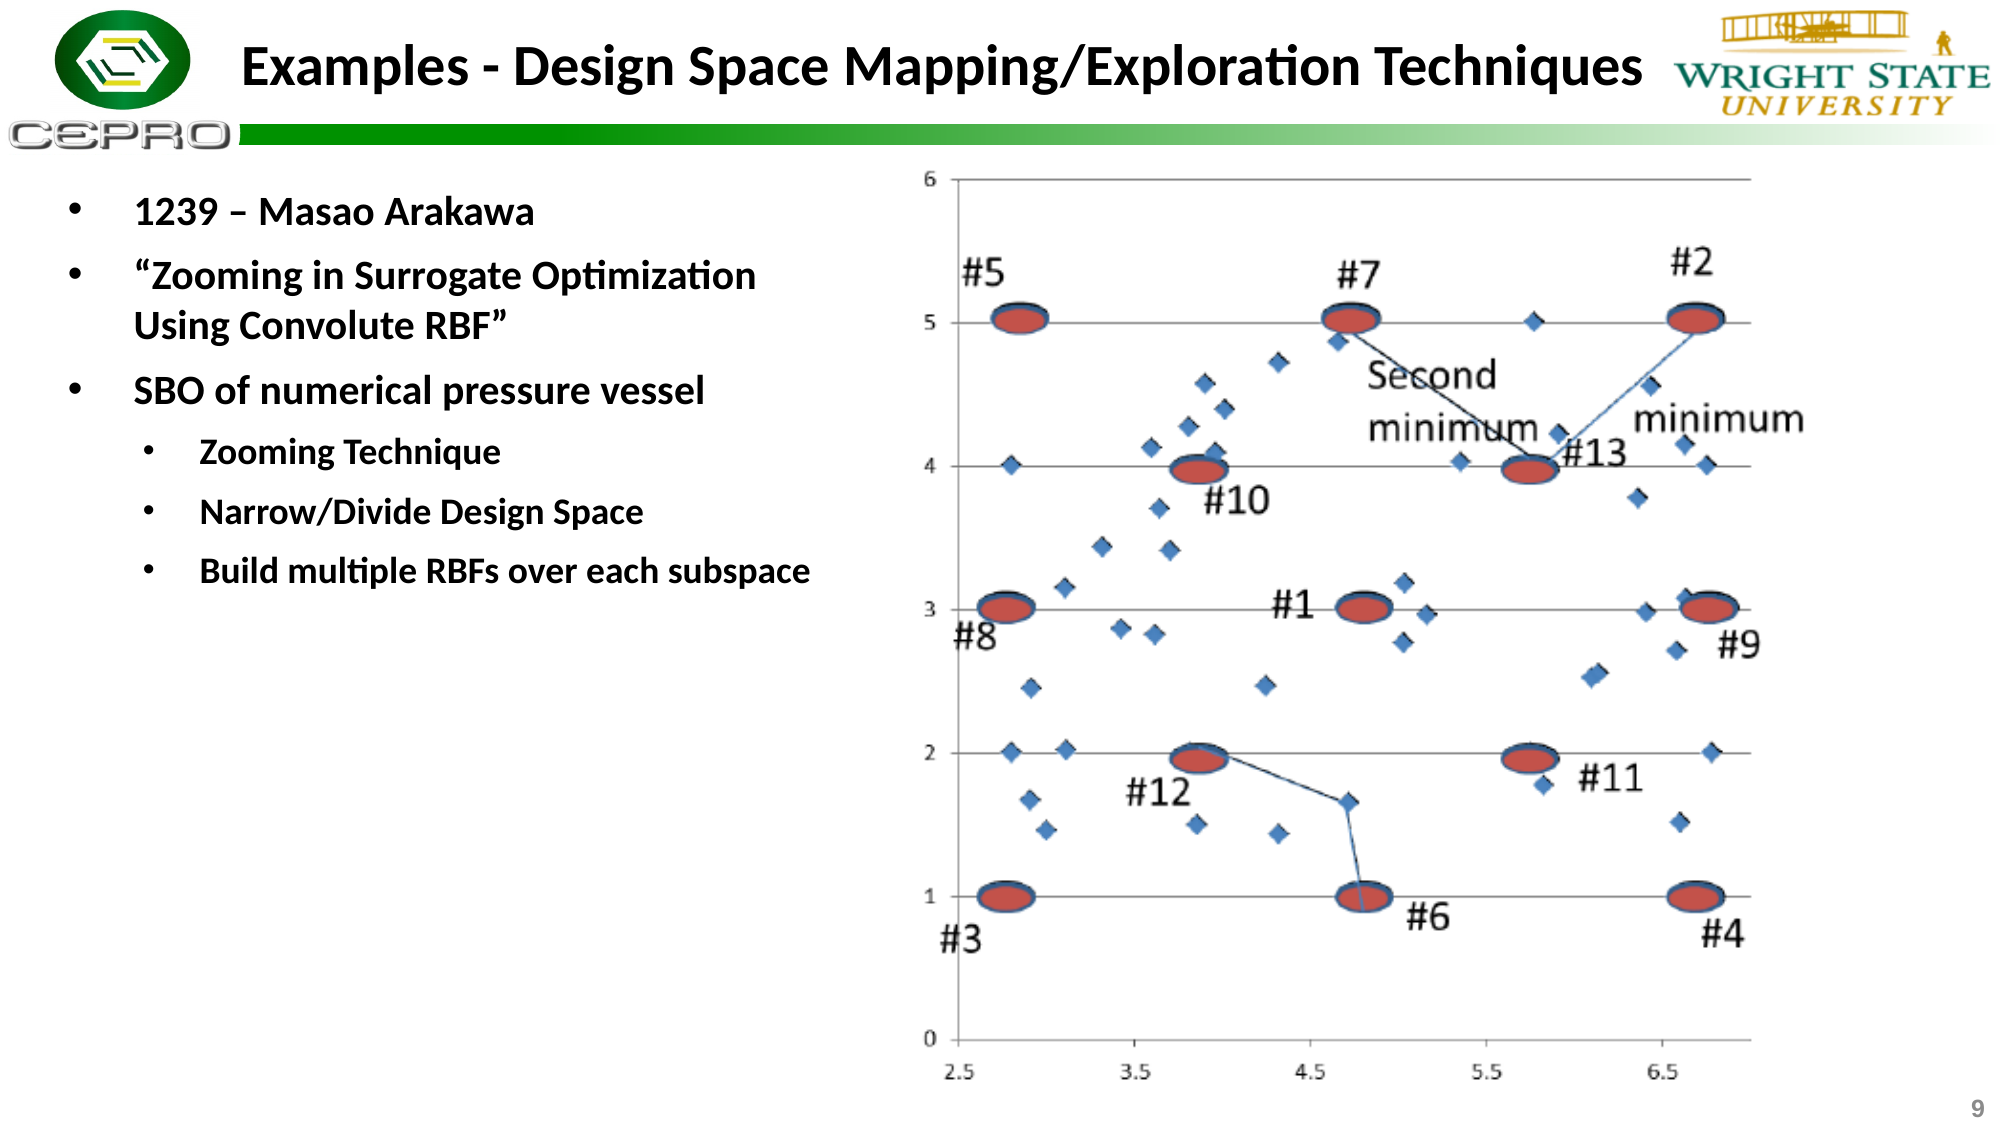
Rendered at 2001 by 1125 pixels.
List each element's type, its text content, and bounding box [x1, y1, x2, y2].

title Examples - Design Space Mapping/Exploration Techniques [216, 0, 1669, 125]
picture [1669, 7, 1993, 119]
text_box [51, 160, 1811, 1097]
picture [4, 8, 234, 155]
slide_number 9 [1533, 1077, 2000, 1125]
